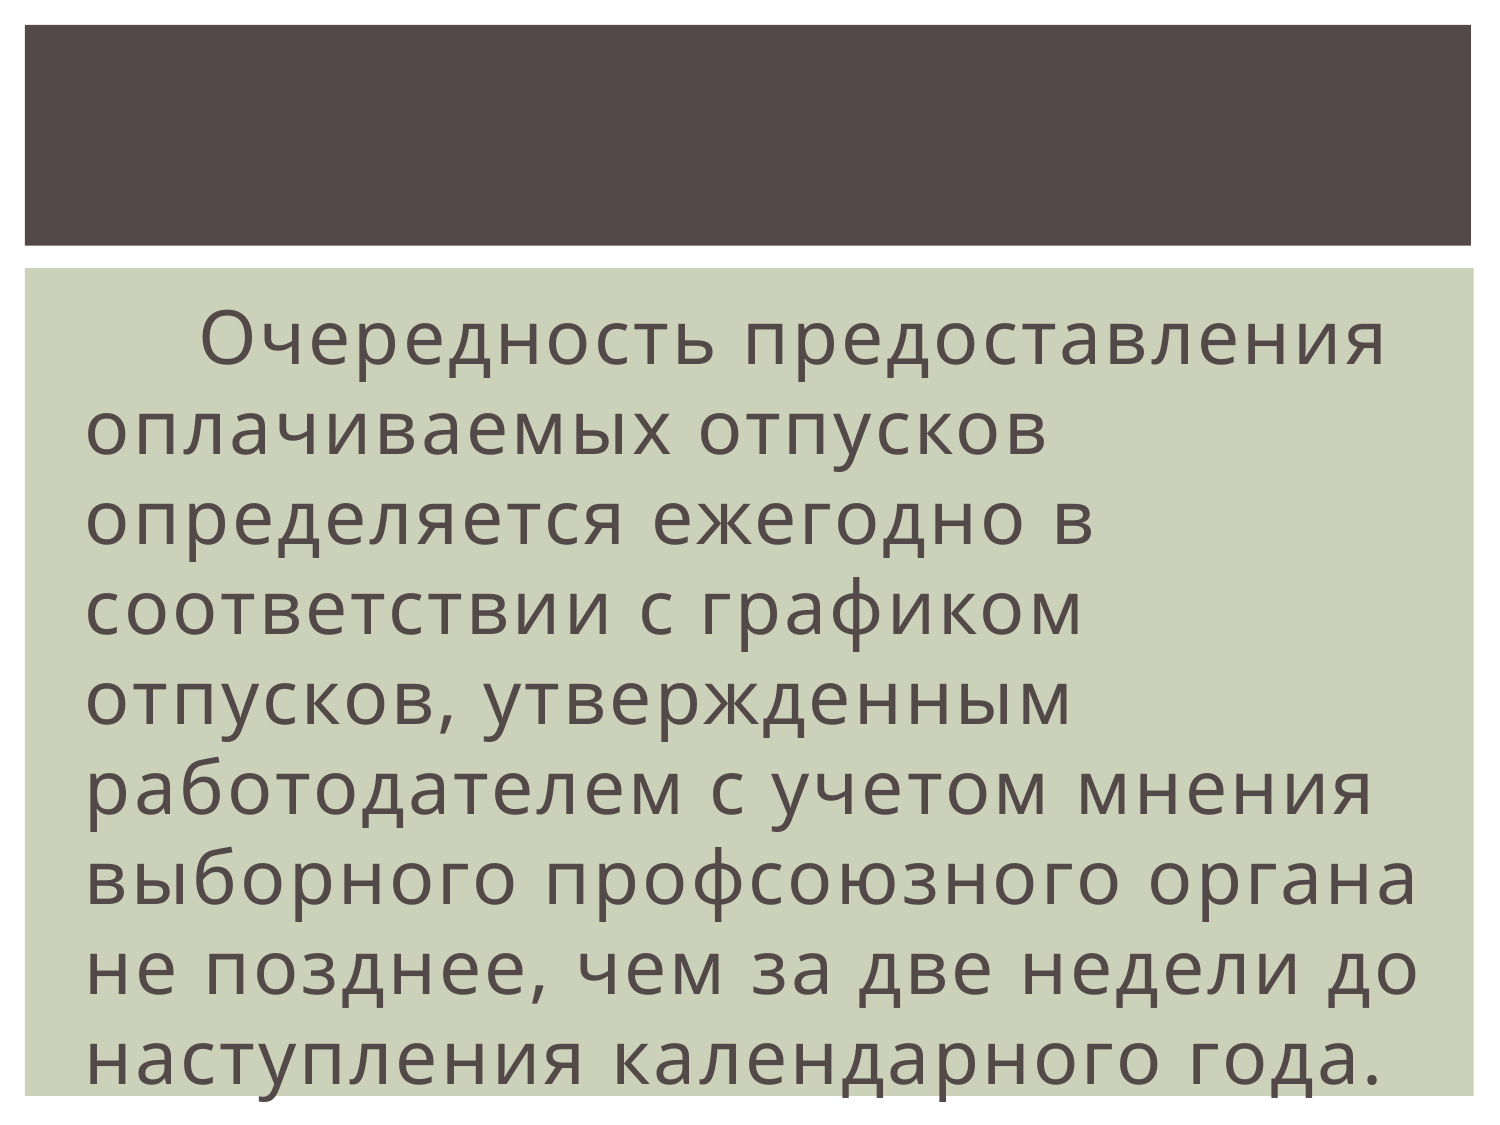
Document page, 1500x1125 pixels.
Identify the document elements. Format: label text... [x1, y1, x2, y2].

list Очередность предоставления оплачиваемых отпусков определяется ежегодно в соответствии с графиком отпусков, утвержденным работодателем с учетом мнения выборного профсоюзного органа не позднее, чем за две недели до наступления календарного года. [62, 281, 1442, 1005]
